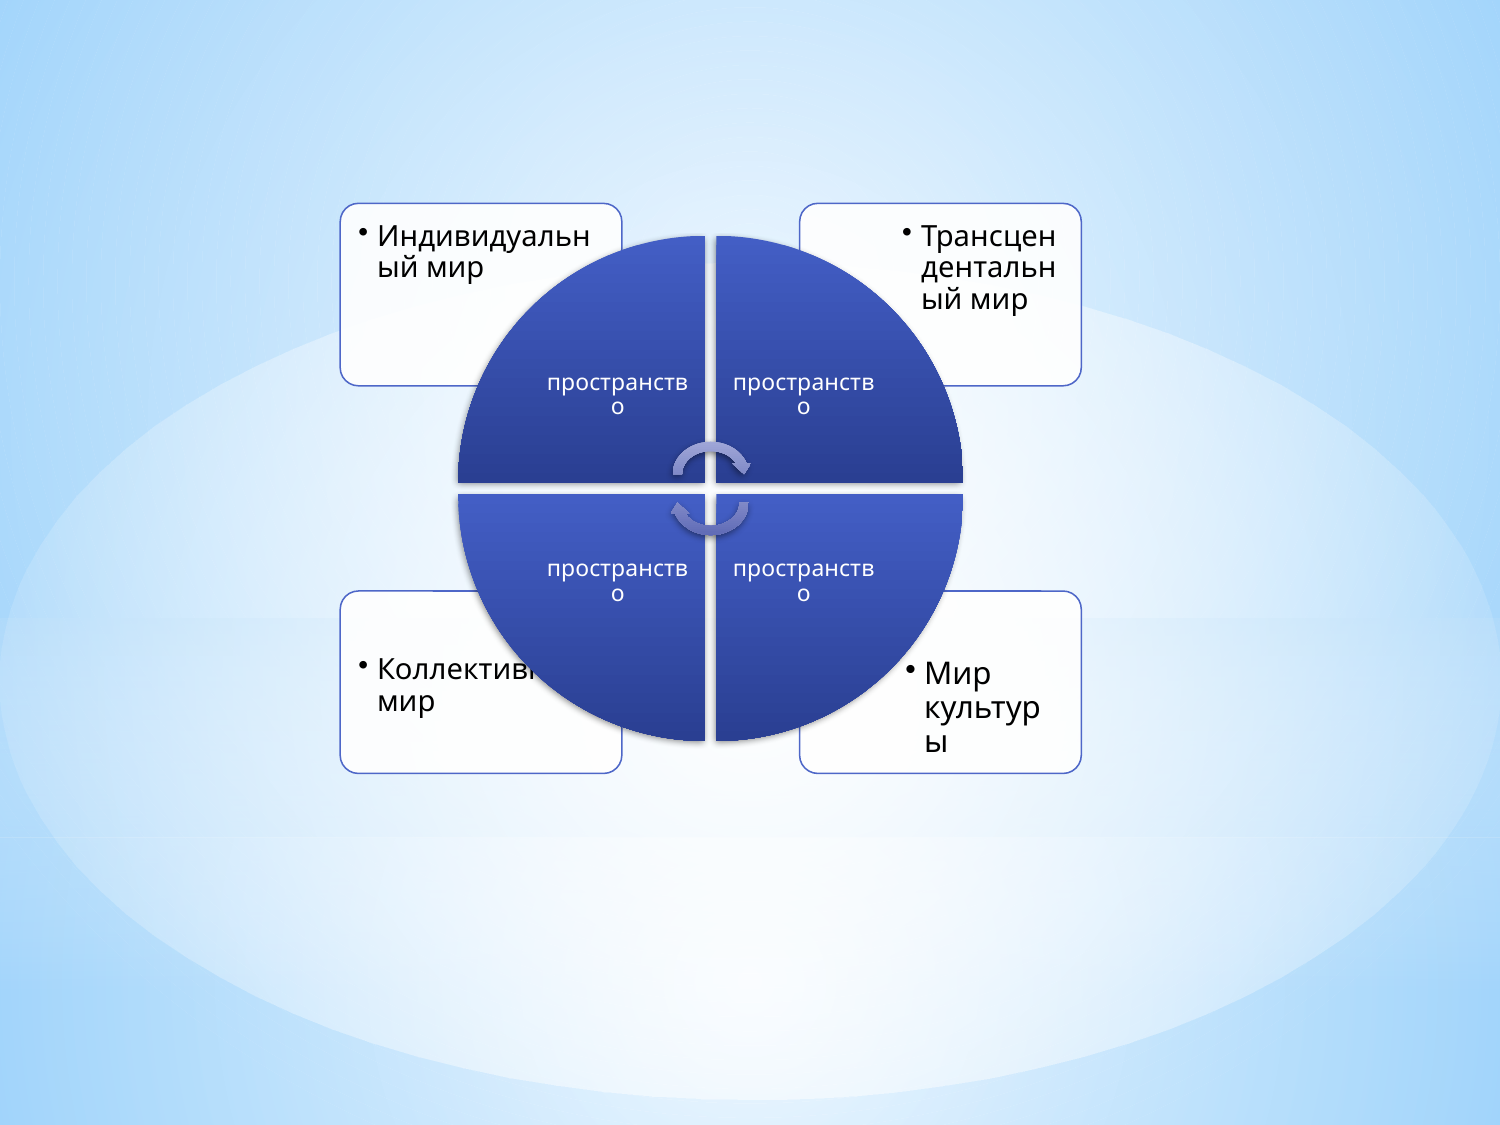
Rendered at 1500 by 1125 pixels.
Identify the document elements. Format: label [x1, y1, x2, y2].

list [185, 203, 1236, 774]
